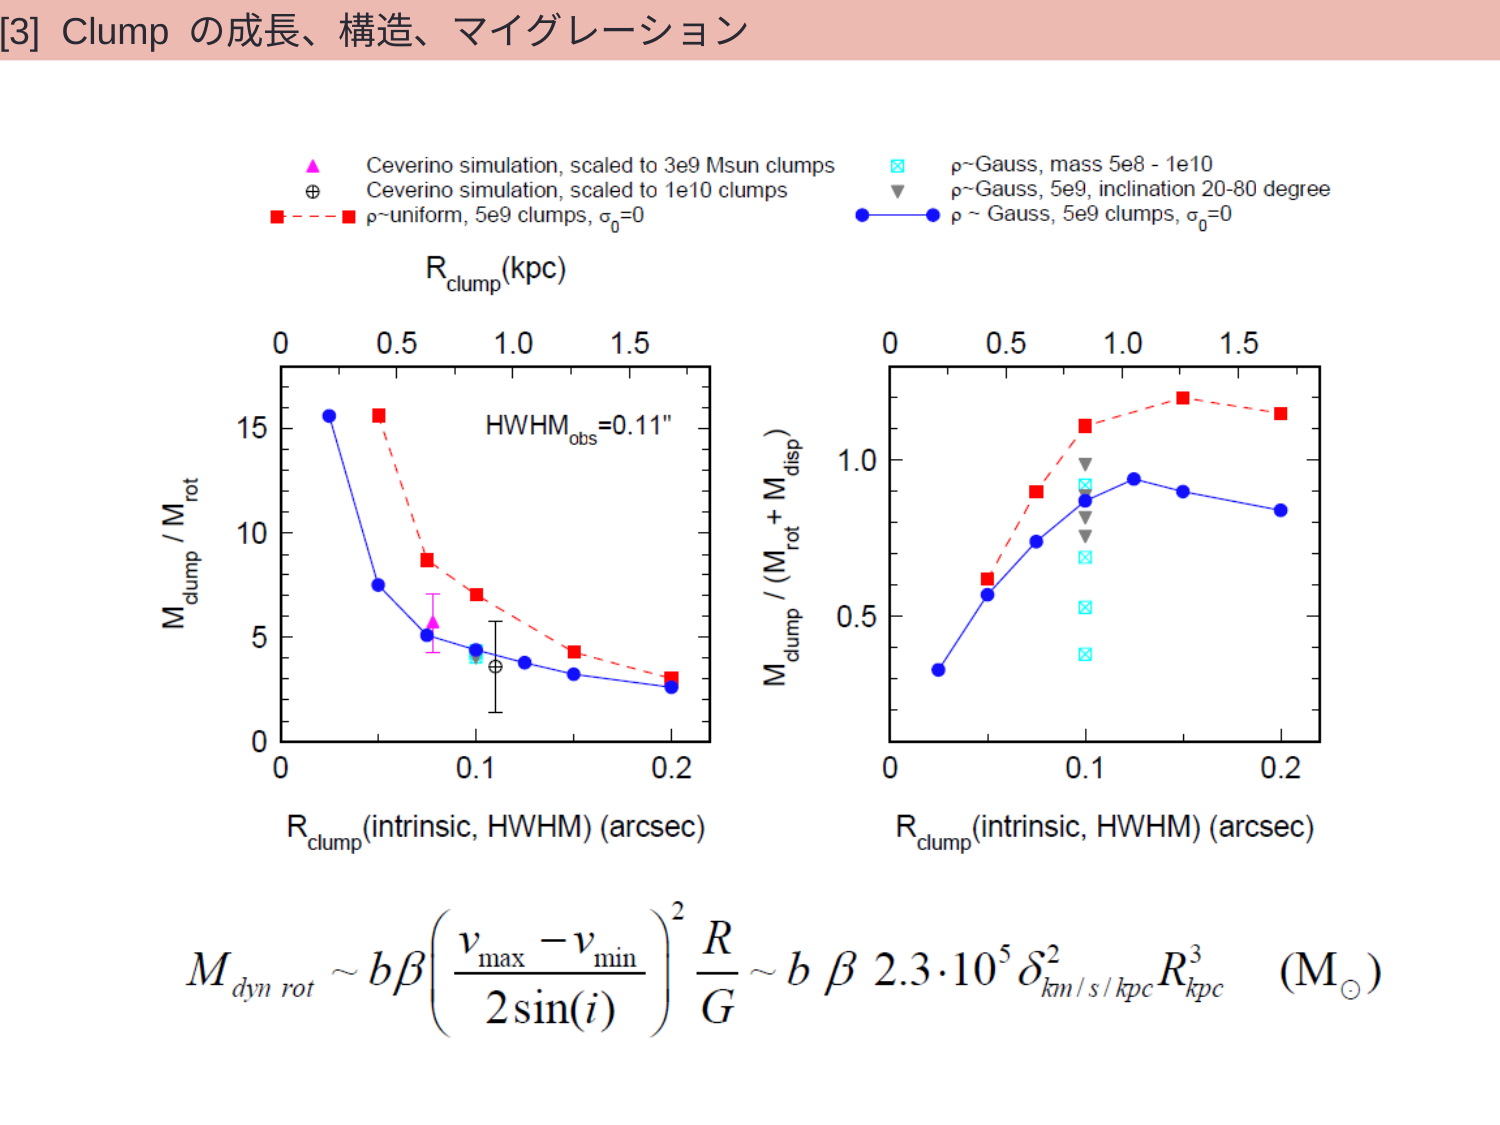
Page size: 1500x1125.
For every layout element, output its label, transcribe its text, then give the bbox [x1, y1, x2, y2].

picture [103, 121, 1420, 1060]
text_box [0, 0, 1500, 63]
text_box [3] Clump の成長、構造、マイグレーション [0, 0, 765, 60]
